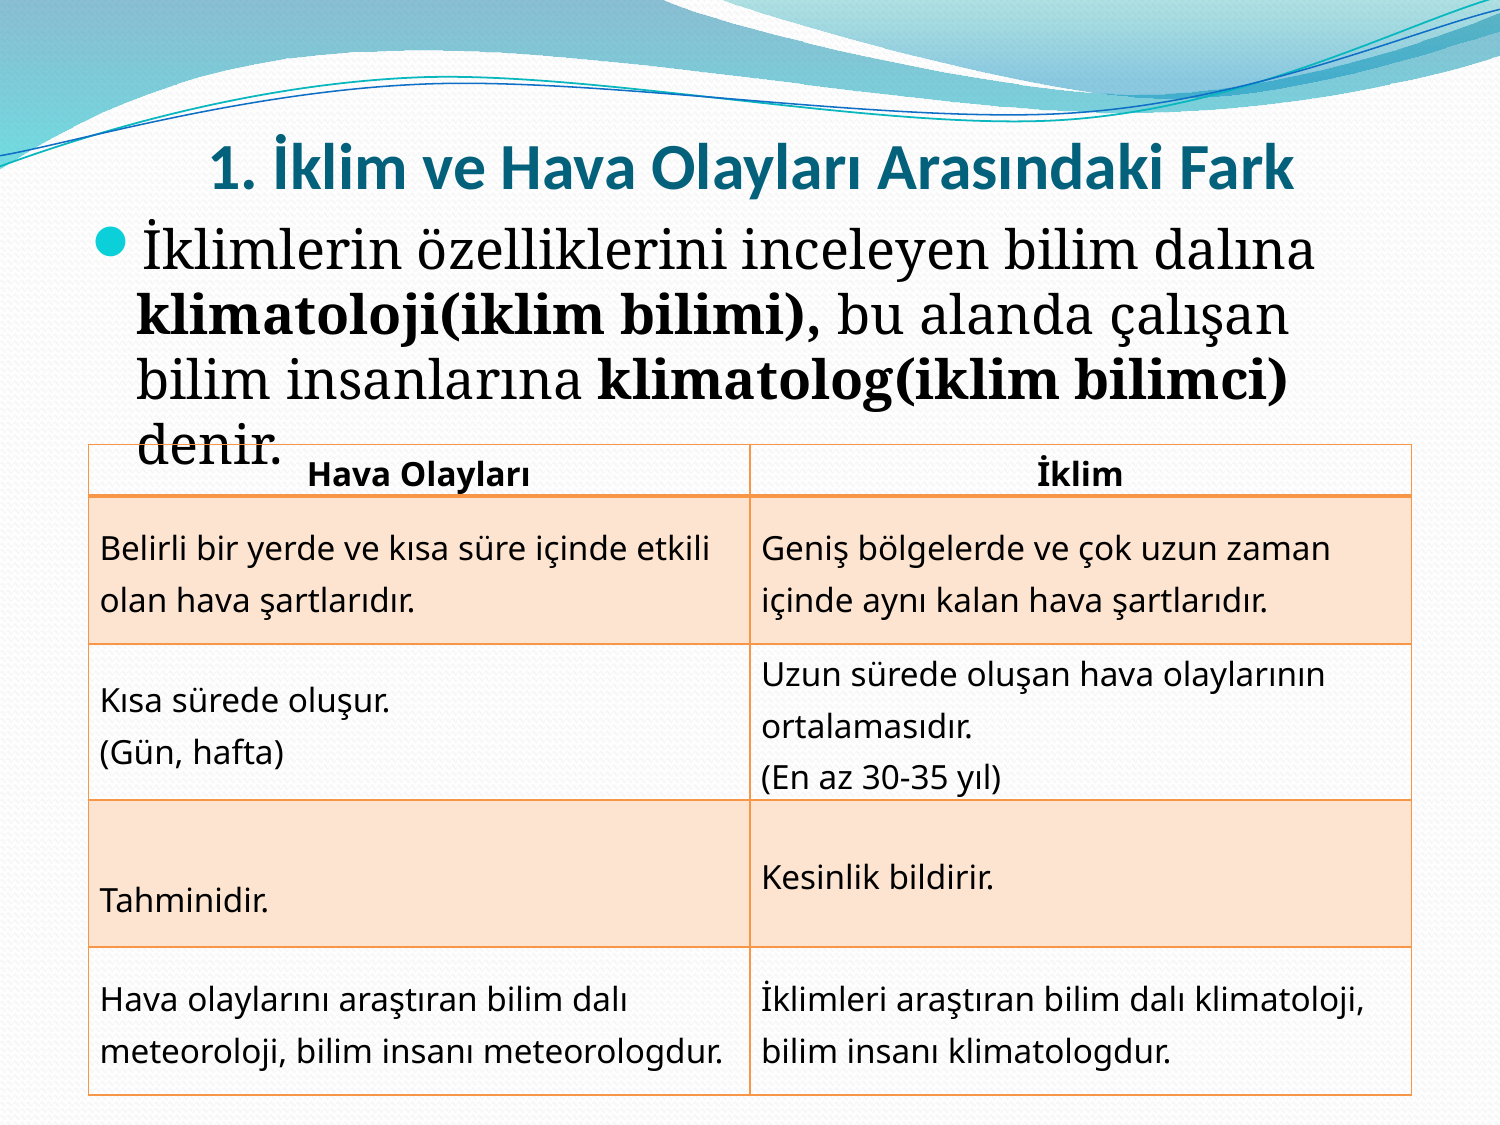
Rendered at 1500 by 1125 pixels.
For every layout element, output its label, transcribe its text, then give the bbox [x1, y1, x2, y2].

table_cell Kesinlik bildirir. [751, 801, 1411, 946]
table_cell Uzun sürede oluşan hava olaylarının ortalamasıdır. (En az 30-35 yıl) [751, 645, 1411, 799]
list İklimlerin özelliklerini inceleyen bilim dalına klimatoloji(iklim bilimi), bu alanda çalışan bilim insanlarına klimatolog(iklim bilimci) denir. [76, 208, 1427, 421]
table_cell Belirli bir yerde ve kısa süre içinde etkili olan hava şartlarıdır. [89, 498, 749, 643]
table_cell Kısa sürede oluşur. (Gün, hafta) [89, 645, 749, 799]
table_cell Tahminidir. [89, 801, 749, 946]
table_cell Hava olaylarını araştıran bilim dalı meteoroloji, bilim insanı meteorologdur. [89, 948, 749, 1094]
table_header Hava Olayları [89, 445, 749, 494]
table_header İklim [751, 445, 1411, 494]
table_cell İklimleri araştıran bilim dalı klimatoloji, bilim insanı klimatologdur. [751, 948, 1411, 1094]
table_cell Geniş bölgelerde ve çok uzun zaman içinde aynı kalan hava şartlarıdır. [751, 498, 1411, 643]
title 1. İklim ve Hava Olayları Arasındaki Fark [76, 113, 1427, 208]
